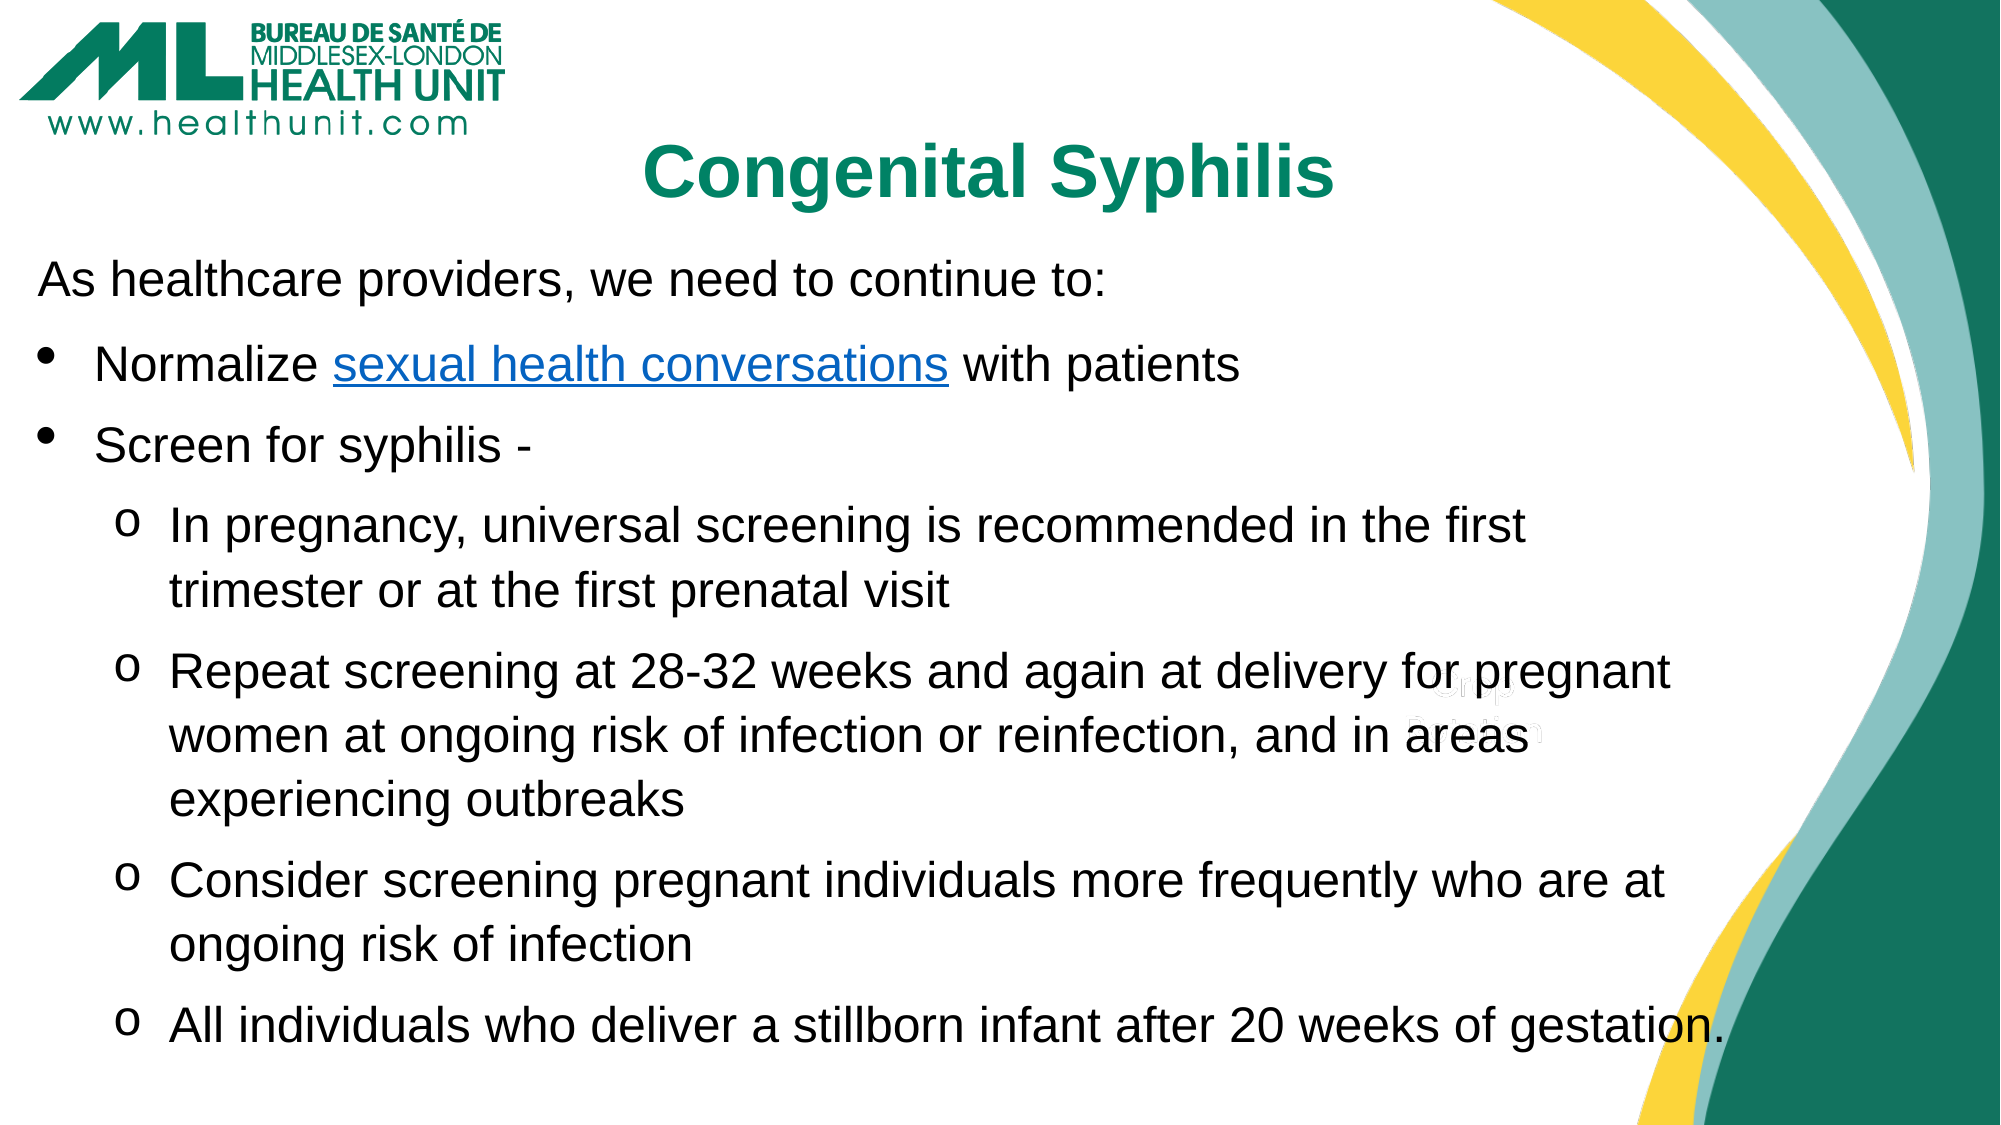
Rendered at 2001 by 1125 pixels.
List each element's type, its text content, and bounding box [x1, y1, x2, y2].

list As healthcare providers, we need to continue to: Normalize sexual health conversations with patients Screen for syphilis - In pregnancy, universal screening is recommended in the first trimester or at the first prenatal visit Repeat screening at 28-32 weeks and again at delivery for pregnant women at ongoing risk of infection or reinfection, and in areas experiencing outbreaks Consider screening pregnant individuals more frequently who are at ongoing risk of infection All individuals who deliver a stillborn infant after 20 weeks of gestation. [22, 226, 1748, 1095]
picture [0, 0, 2000, 1125]
title Congenital Syphilis [137, 79, 1863, 267]
